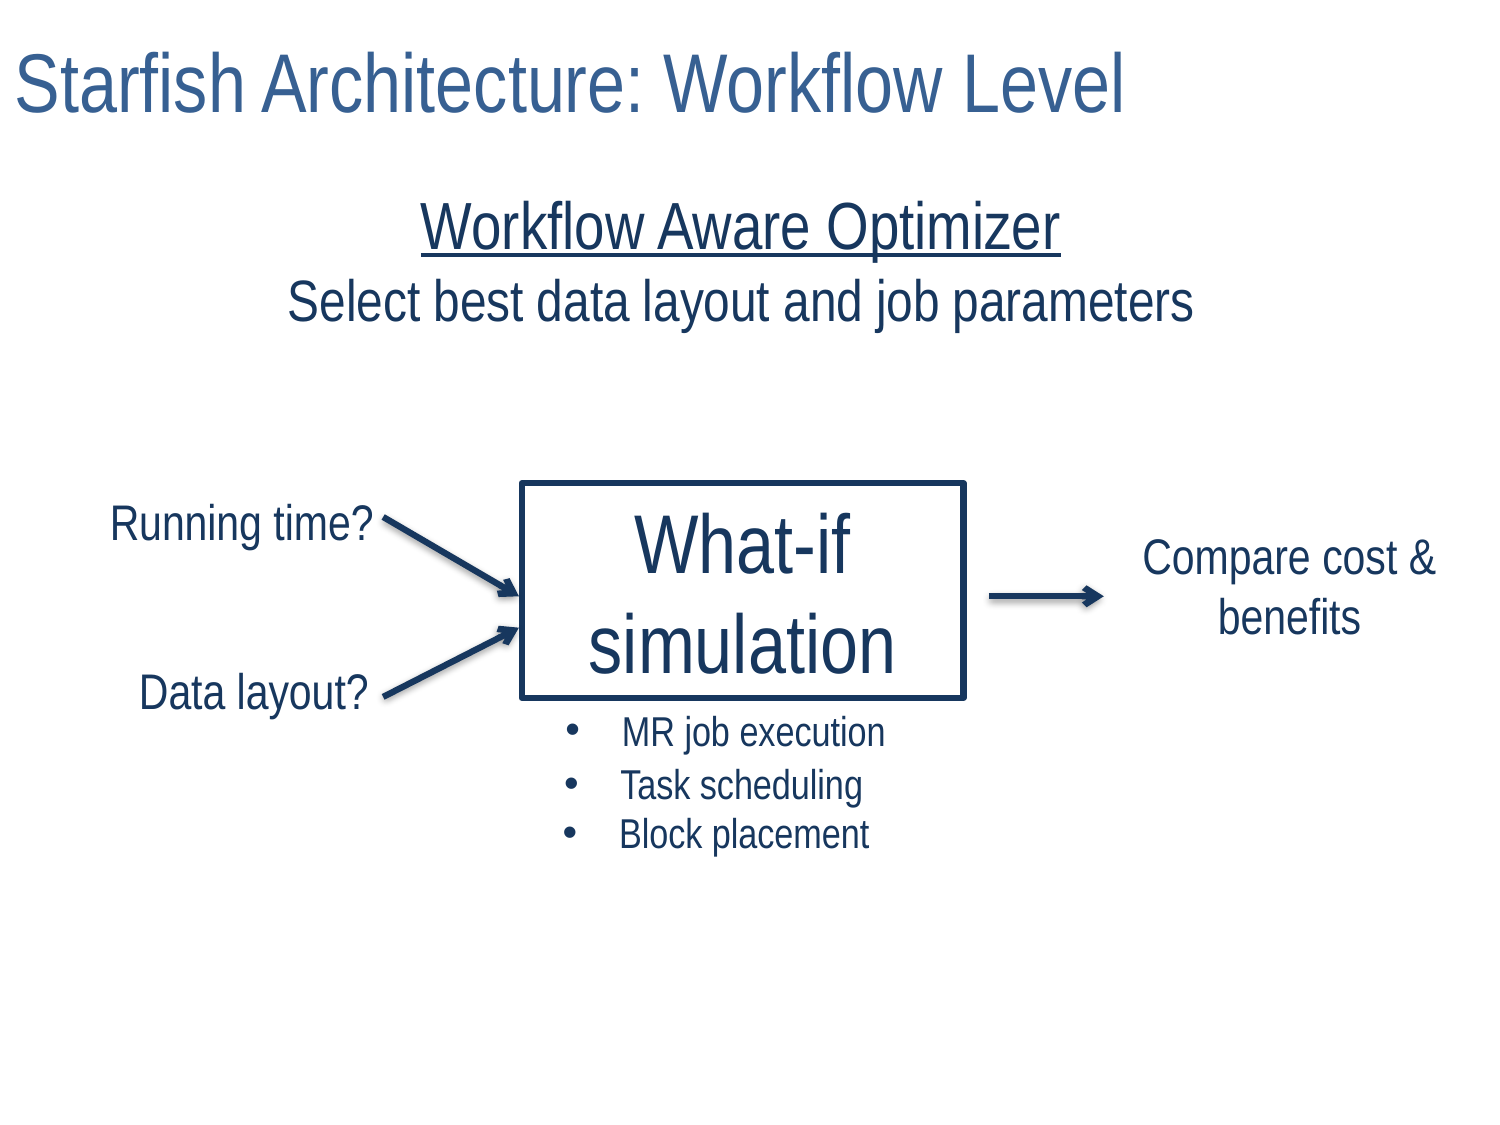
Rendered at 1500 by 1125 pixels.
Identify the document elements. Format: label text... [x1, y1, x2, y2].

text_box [382, 516, 520, 597]
text_box Starfish Architecture: Workflow Level [0, 21, 1483, 137]
text_box What-if simulation [521, 483, 964, 698]
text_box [382, 627, 520, 698]
text_box MR job execution [550, 696, 1011, 762]
text_box Task scheduling [549, 750, 1010, 816]
text_box Workflow Aware Optimizer Select best data layout and job parameters [143, 175, 1339, 341]
text_box Data layout? [61, 652, 447, 727]
text_box Block placement [548, 799, 1008, 865]
text_box Running time? [48, 483, 435, 558]
text_box Compare cost & benefits [1096, 516, 1483, 652]
